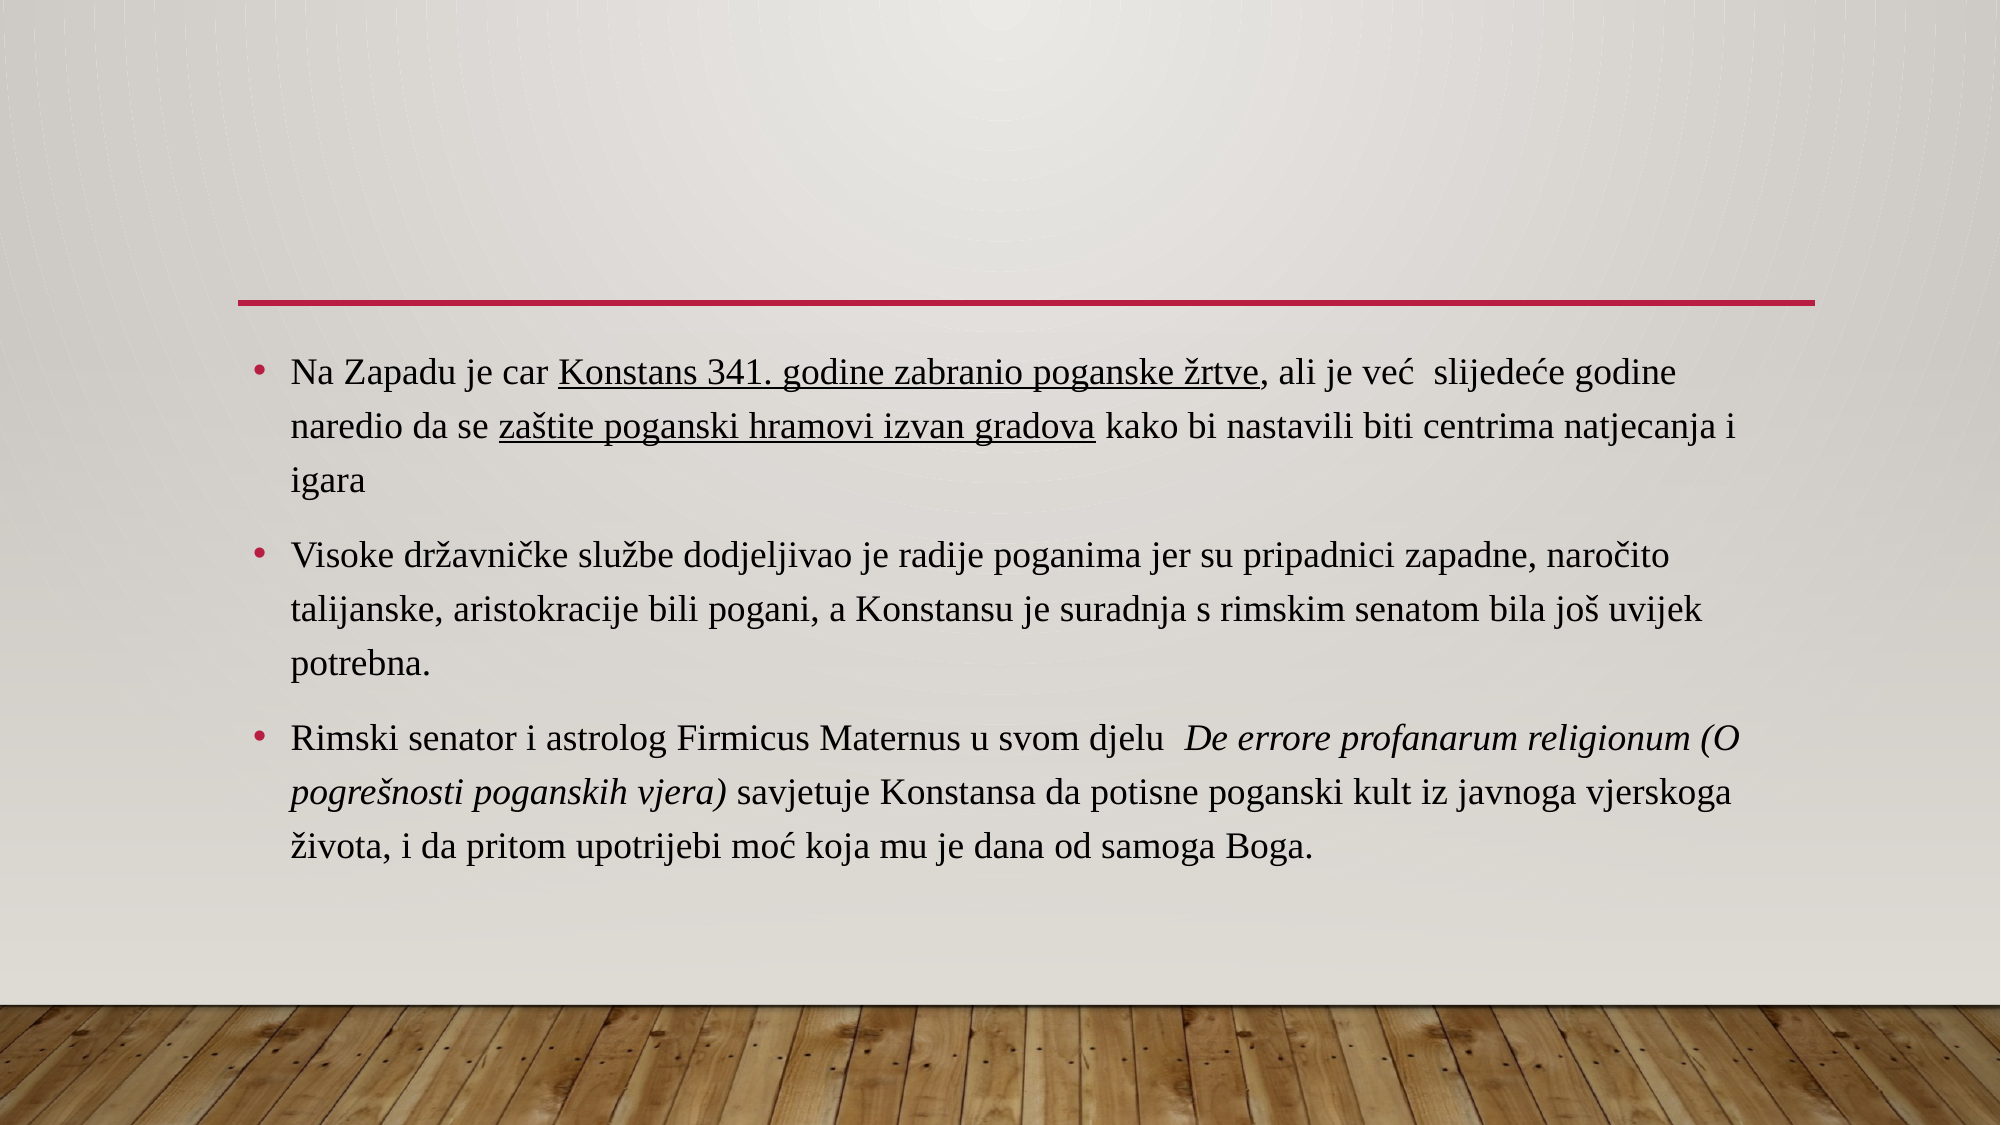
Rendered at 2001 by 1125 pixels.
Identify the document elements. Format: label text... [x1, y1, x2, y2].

picture [0, 1005, 2000, 1125]
list Na Zapadu je car Konstans 341. godine zabranio poganske žrtve, ali je već slijedeće godine naredio da se zaštite poganski hramovi izvan gradova kako bi nastavili biti centrima natjecanja i igara Visoke državničke službe dodjeljivao je radije poganima jer su pripadnici zapadne, naročito talijanske, aristokracije bili pogani, a Konstansu je suradnja s rimskim senatom bila još uvijek potrebna. Rimski senator i astrolog Firmicus Maternus u svom djelu De errore profanarum religionum (O pogrešnosti poganskih vjera) savjetuje Konstansa da potisne poganski kult iz javnoga vjerskoga života, i da pritom upotrijebi moć koja mu je dana od samoga Boga. [238, 330, 1814, 897]
